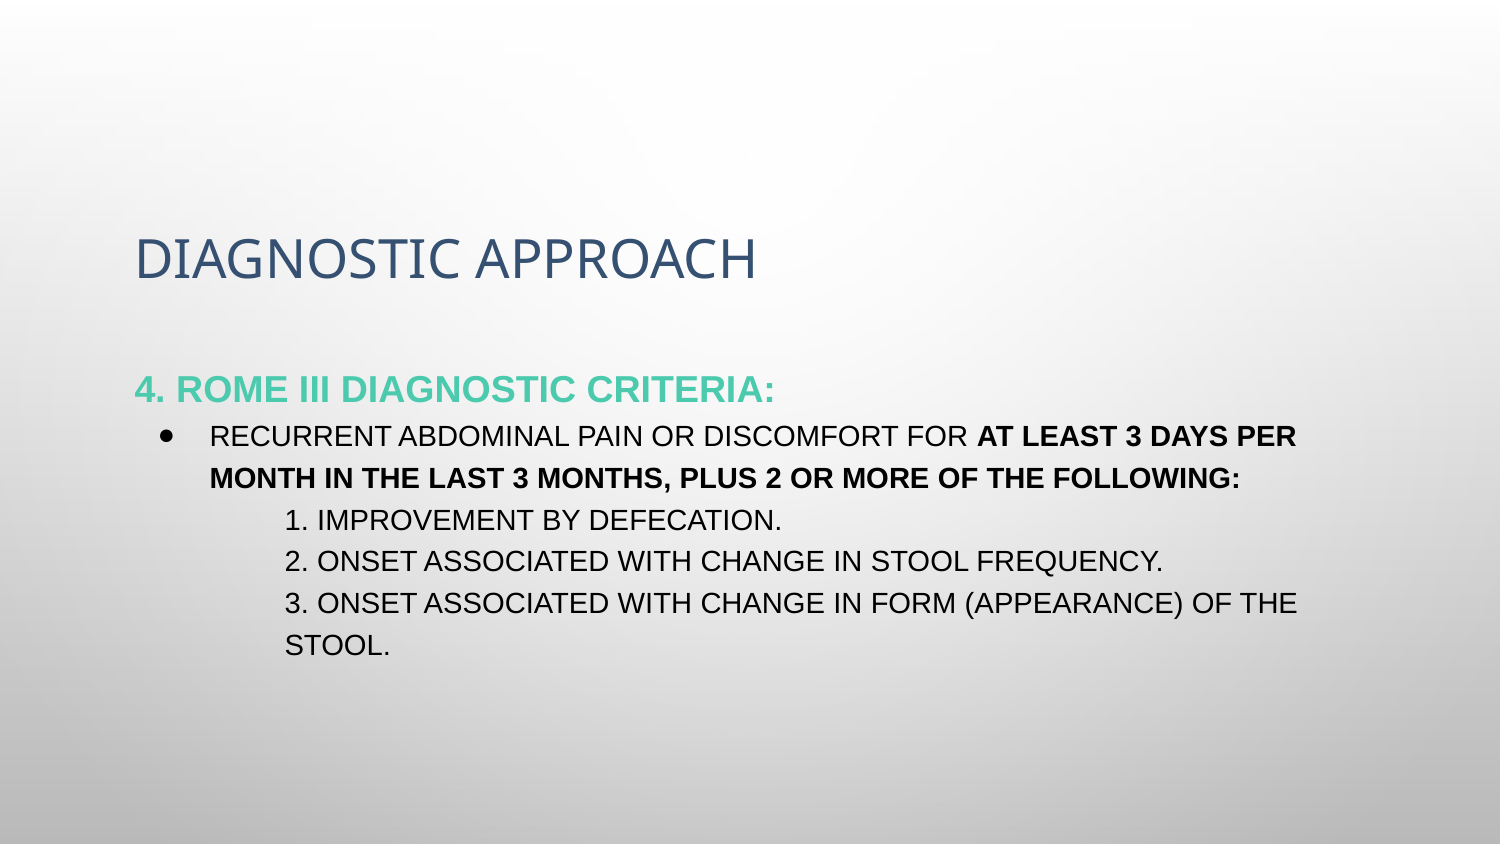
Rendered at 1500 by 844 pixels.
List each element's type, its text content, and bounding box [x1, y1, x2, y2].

title Diagnostic approach [119, 216, 1381, 305]
picture [0, 0, 1500, 844]
list 4. Rome III diagnostic criteria: Recurrent abdominal pain or discomfort for at least 3 days per month in the last 3 months, plus 2 or more of the following: 1. Improvement by defecation. 2. Onset associated with change in stool frequency. 3. Onset associated with change in form (appearance) of the stool. [119, 341, 1381, 712]
